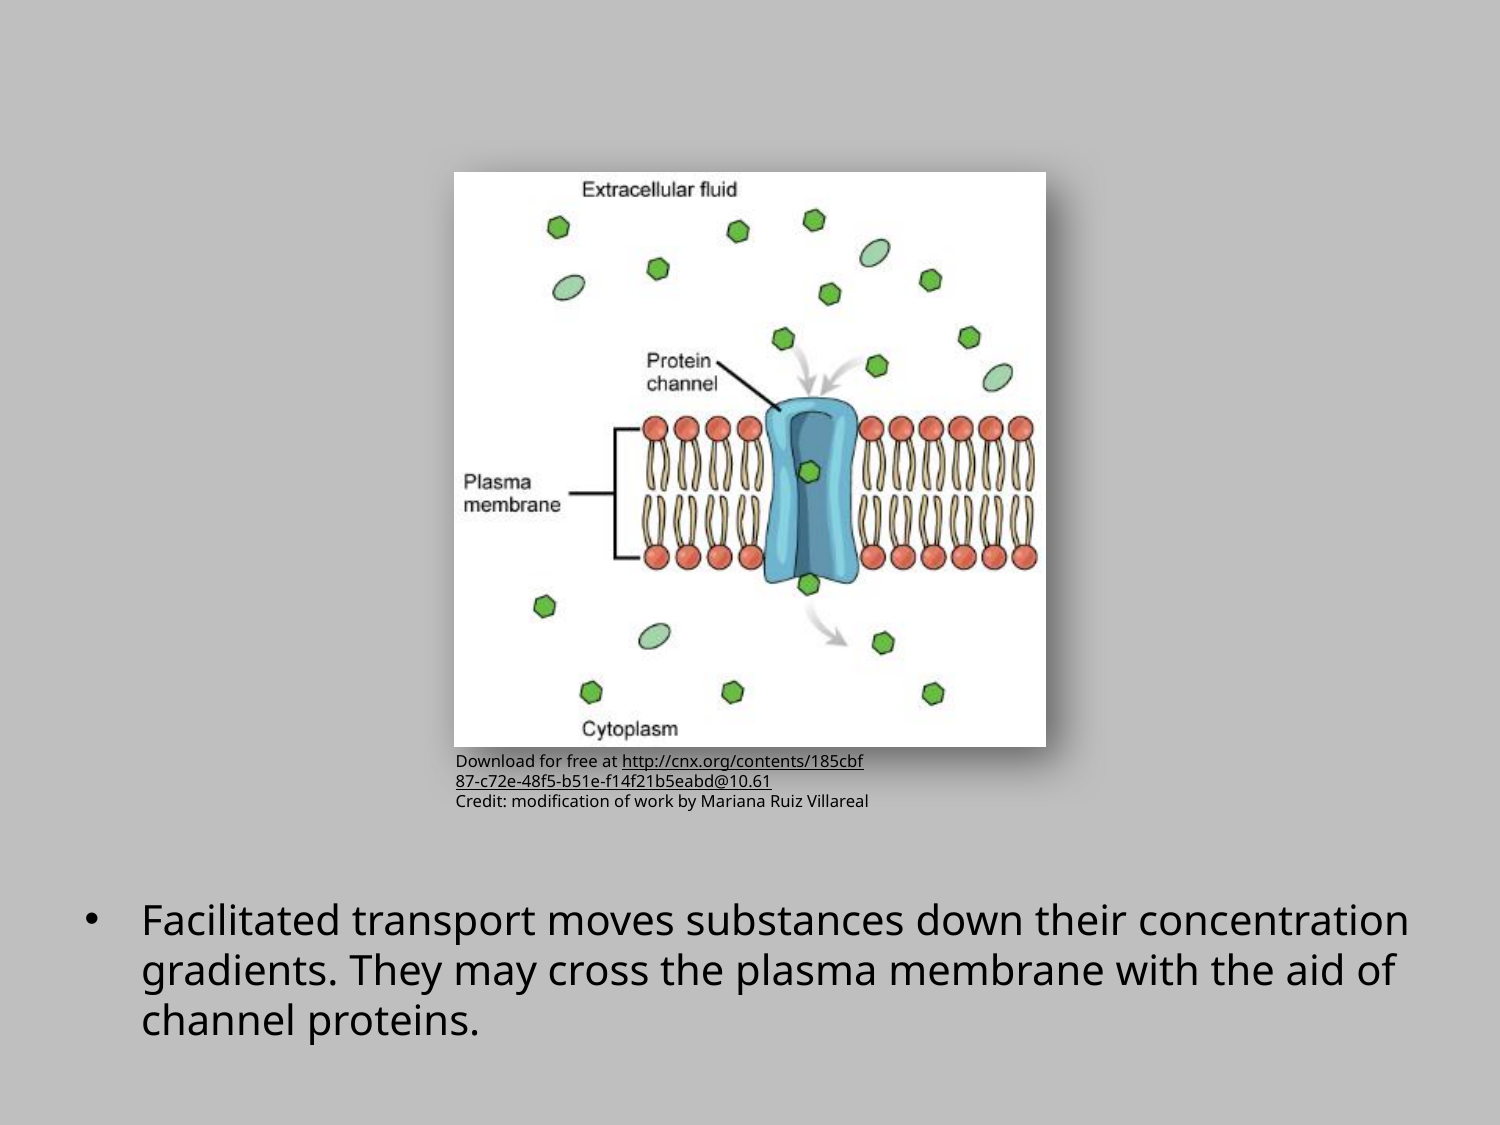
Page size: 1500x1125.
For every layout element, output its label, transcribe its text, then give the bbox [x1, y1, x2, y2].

list Facilitated transport moves substances down their concentration gradients. They may cross the plasma membrane with the aid of channel proteins. [69, 886, 1449, 1069]
picture [88, 171, 1412, 748]
text_box Download for free at http://cnx.org/contents/185cbf 87-c72e-48f5-b51e-f14f21b5eabd@10.61 Credit: modification of work by Mariana Ruiz Villareal [440, 751, 1226, 819]
